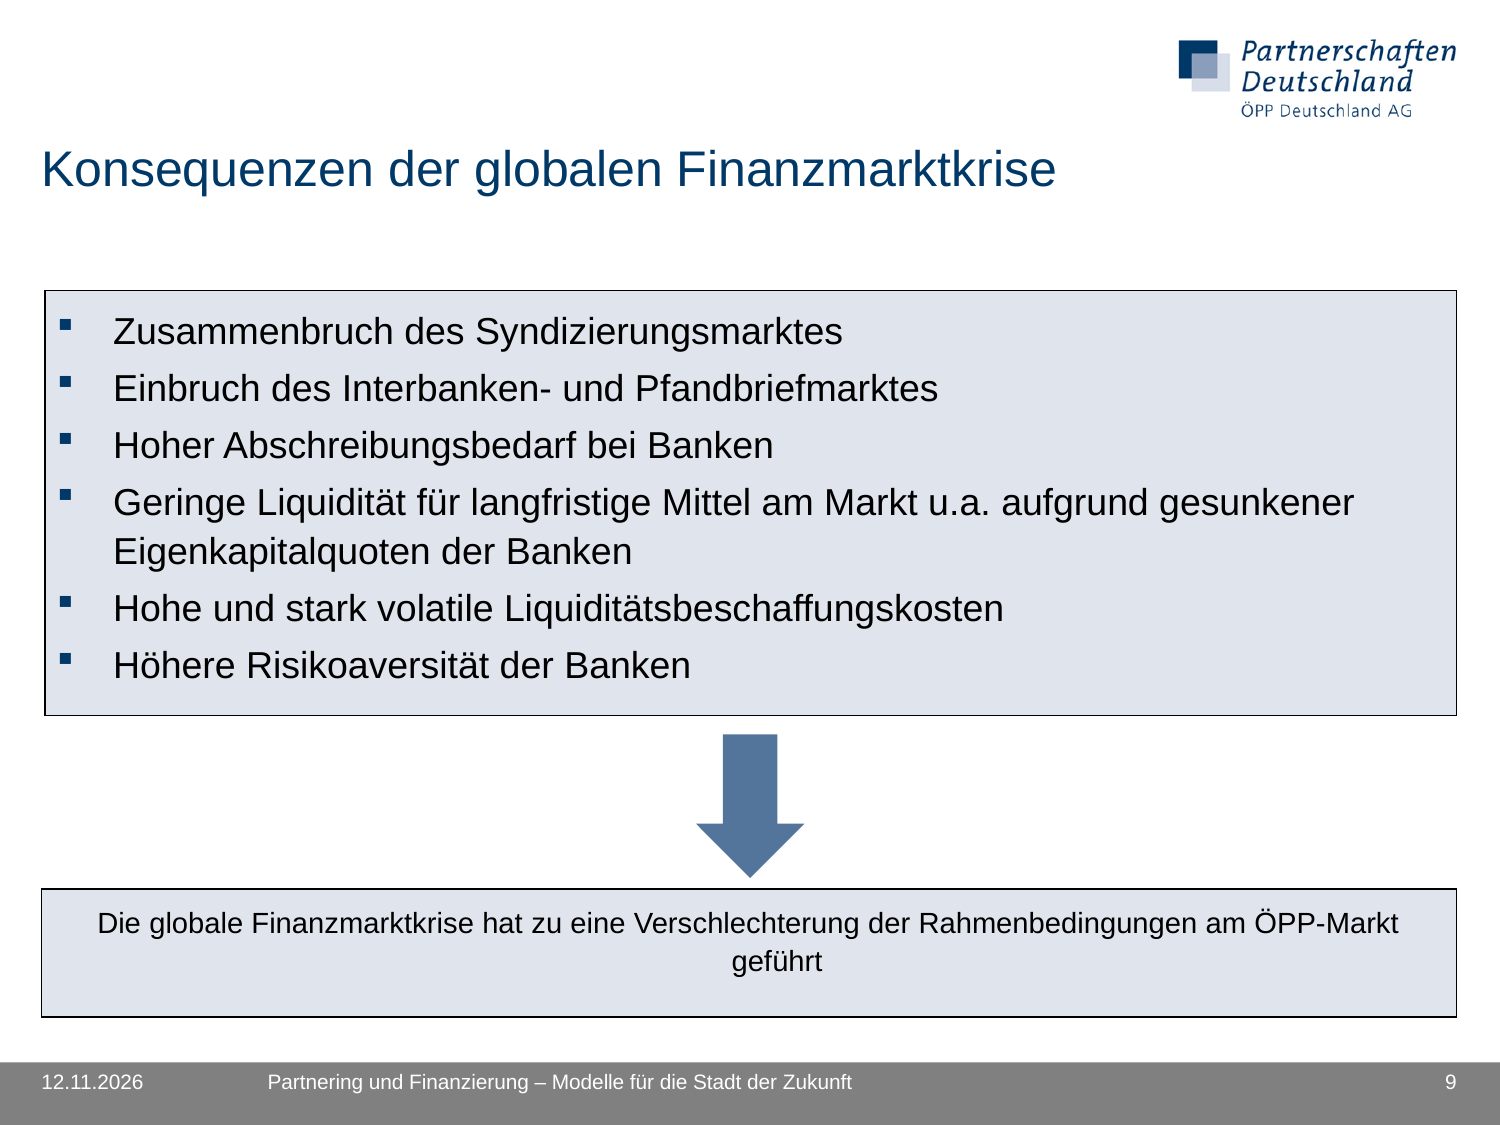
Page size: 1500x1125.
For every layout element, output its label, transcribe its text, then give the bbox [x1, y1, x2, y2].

picture [1165, 17, 1473, 138]
slide_number 9 [1344, 1068, 1457, 1120]
text_box [695, 734, 805, 879]
footer Partnering und Finanzierung – Modelle für die Stadt der Zukunft [267, 1068, 1313, 1120]
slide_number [41, 1068, 242, 1120]
list Zusammenbruch des Syndizierungsmarktes Einbruch des Interbanken- und Pfandbriefmarktes Hoher Abschreibungsbedarf bei Banken Geringe Liquidität für langfristige Mittel am Markt u.a. aufgrund gesunkener Eigenkapitalquoten der Banken Hohe und stark volatile Liquiditätsbeschaffungskosten Höhere Risikoaversität der Banken [44, 290, 1457, 716]
text_box Die globale Finanzmarktkrise hat zu eine Verschlechterung der Rahmenbedingungen am ÖPP-Markt geführt [41, 889, 1457, 1018]
title Konsequenzen der globalen Finanzmarktkrise [41, 135, 1454, 296]
